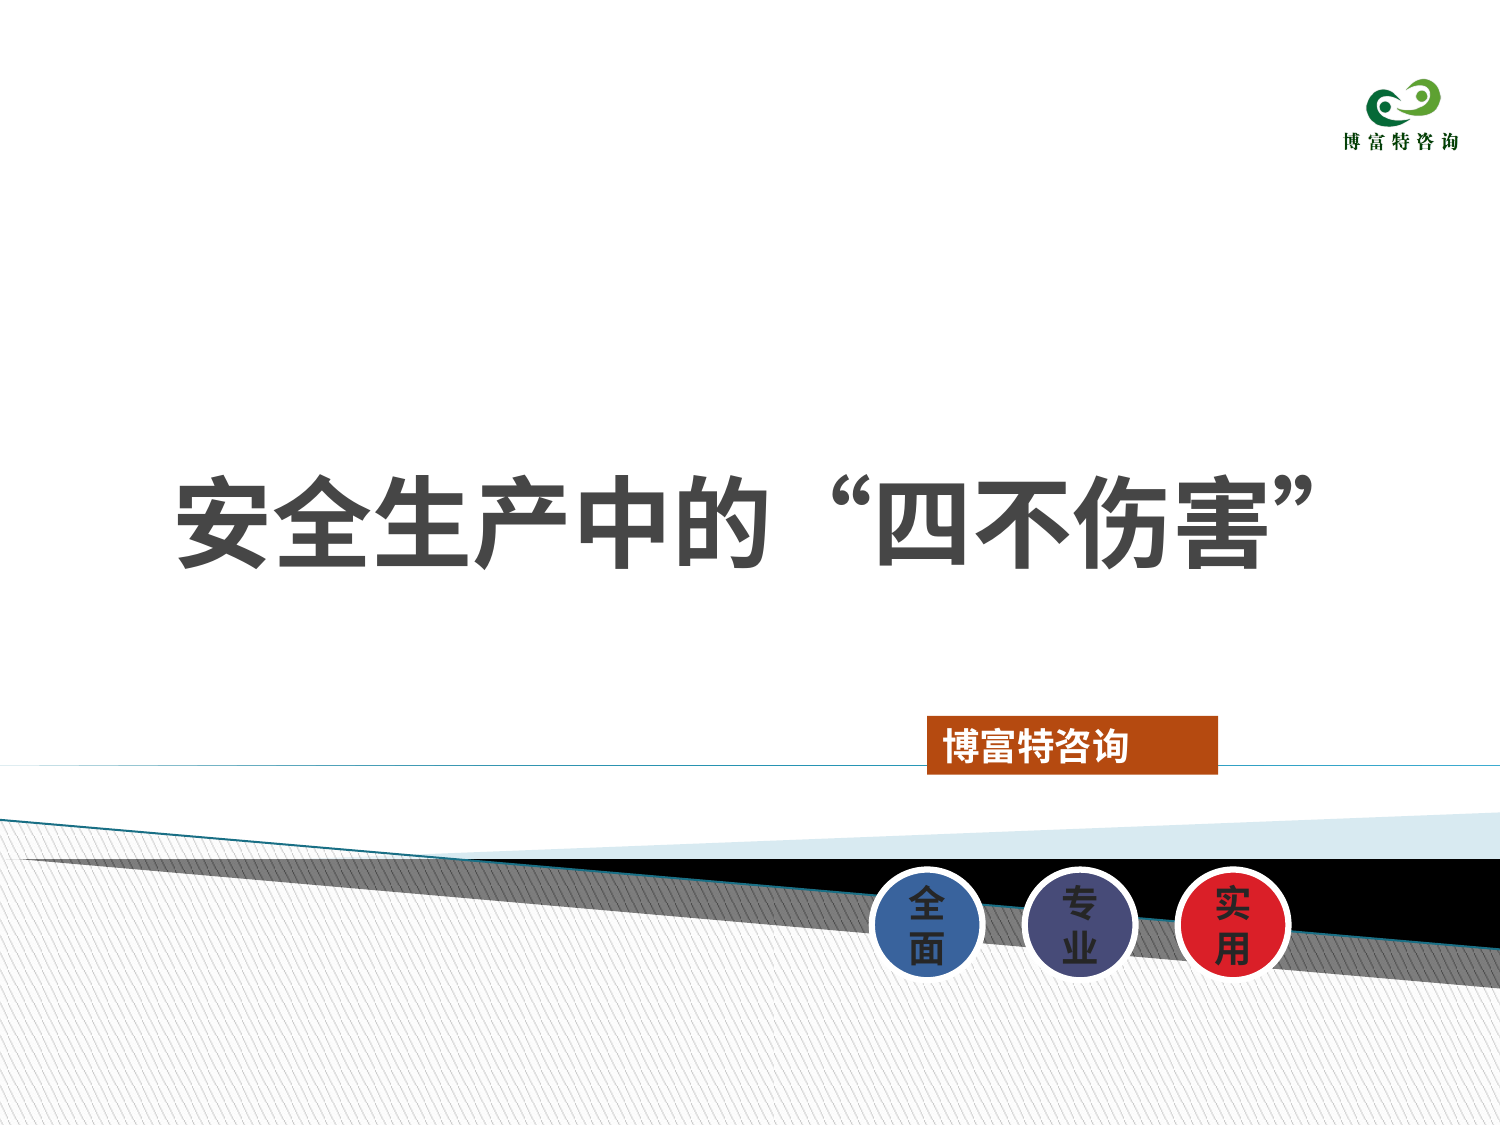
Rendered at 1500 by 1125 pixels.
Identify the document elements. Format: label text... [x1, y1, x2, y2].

picture [1329, 78, 1477, 153]
picture [1130, 920, 1187, 962]
picture [5, 859, 875, 934]
text_box 实用 [1174, 866, 1292, 984]
picture [983, 906, 1025, 948]
text_box 专业 [1021, 866, 1139, 984]
title 安全生产中的“四不伤害” [112, 287, 1388, 588]
text_box 博富特咨询 [927, 715, 1219, 775]
picture [1273, 933, 1500, 989]
text_box 全面 [868, 866, 986, 984]
